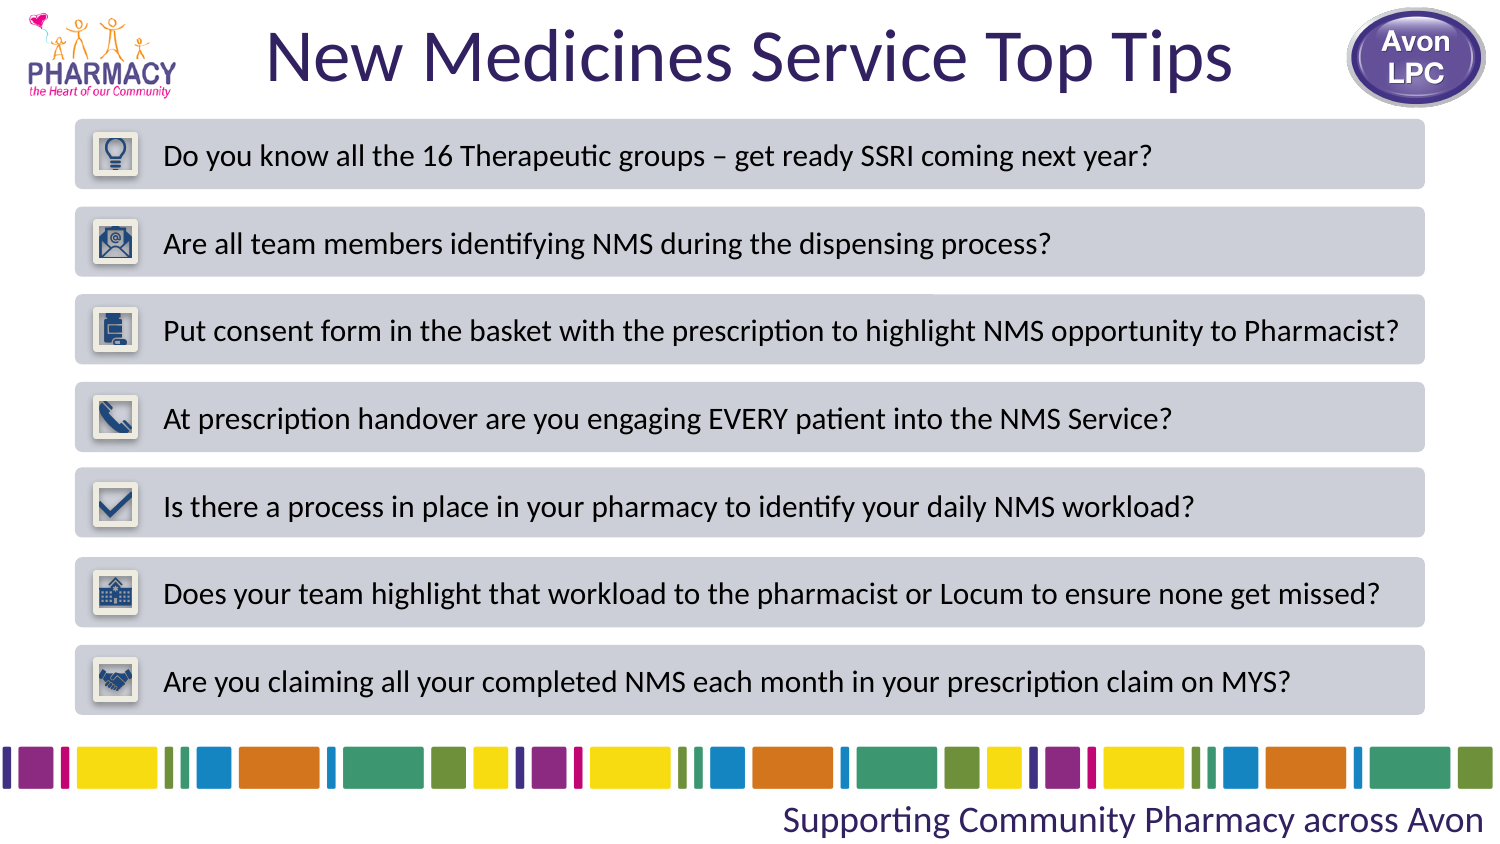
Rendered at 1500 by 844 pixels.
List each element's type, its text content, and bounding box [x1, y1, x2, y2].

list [74, 118, 1426, 716]
picture [0, 746, 1500, 792]
picture [0, 0, 201, 115]
picture [1324, 0, 1500, 122]
title New Medicines Service Top Tips [207, 8, 1293, 107]
